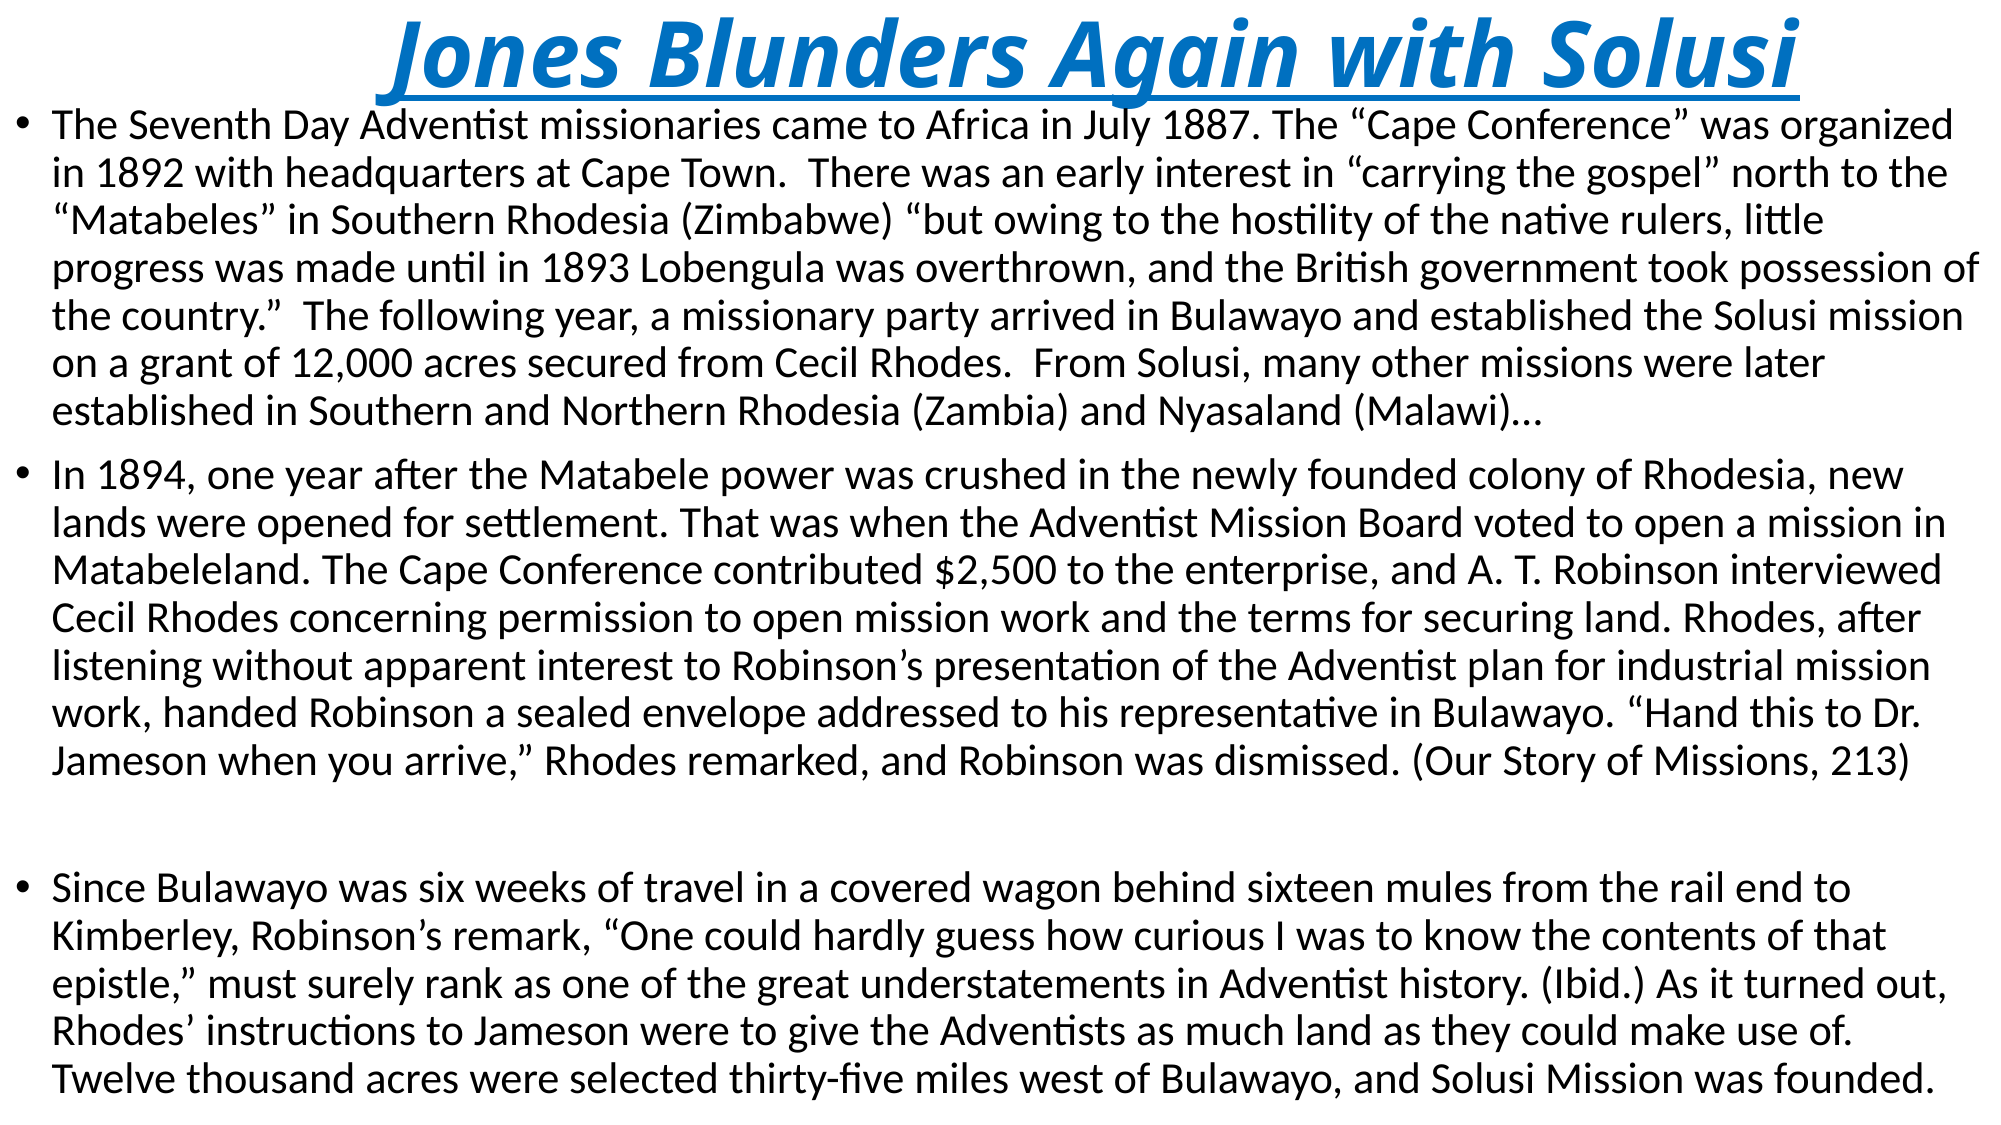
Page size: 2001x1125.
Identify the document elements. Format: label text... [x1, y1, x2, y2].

title Jones Blunders Again with Solusi [137, 0, 1863, 93]
list The Seventh Day Adventist missionaries came to Africa in July 1887. The “Cape Conference” was organized in 1892 with headquarters at Cape Town. There was an early interest in “carrying the gospel” north to the “Matabeles” in Southern Rhodesia (Zimbabwe) “but owing to the hostility of the native rulers, little progress was made until in 1893 Lobengula was overthrown, and the British government took possession of the country.” The following year, a missionary party arrived in Bulawayo and established the Solusi mission on a grant of 12,000 acres secured from Cecil Rhodes. From Solusi, many other missions were later established in Southern and Northern Rhodesia (Zambia) and Nyasaland (Malawi)… In 1894, one year after the Matabele power was crushed in the newly founded colony of Rhodesia, new lands were opened for settlement. That was when the Adventist Mission Board voted to open a mission in Matabeleland. The Cape Conference contributed $2,500 to the enterprise, and A. T. Robinson interviewed Cecil Rhodes concerning permission to open mission work and the terms for securing land. Rhodes, after listening without apparent interest to Robinson’s presentation of the Adventist plan for industrial mission work, handed Robinson a sealed envelope addressed to his representative in Bulawayo. “Hand this to Dr. Jameson when you arrive,” Rhodes remarked, and Robinson was dismissed. (Our Story of Missions, 213) Since Bulawayo was six weeks of travel in a covered wagon behind sixteen mules from the rail end to Kimberley, Robinson’s remark, “One could hardly guess how curious I was to know the contents of that epistle,” must surely rank as one of the great understatements in Adventist history. (Ibid.) As it turned out, Rhodes’ instructions to Jameson were to give the Adventists as much land as they could make use of. Twelve thousand acres were selected thirty-five miles west of Bulawayo, and Solusi Mission was founded. [0, 93, 2000, 1125]
